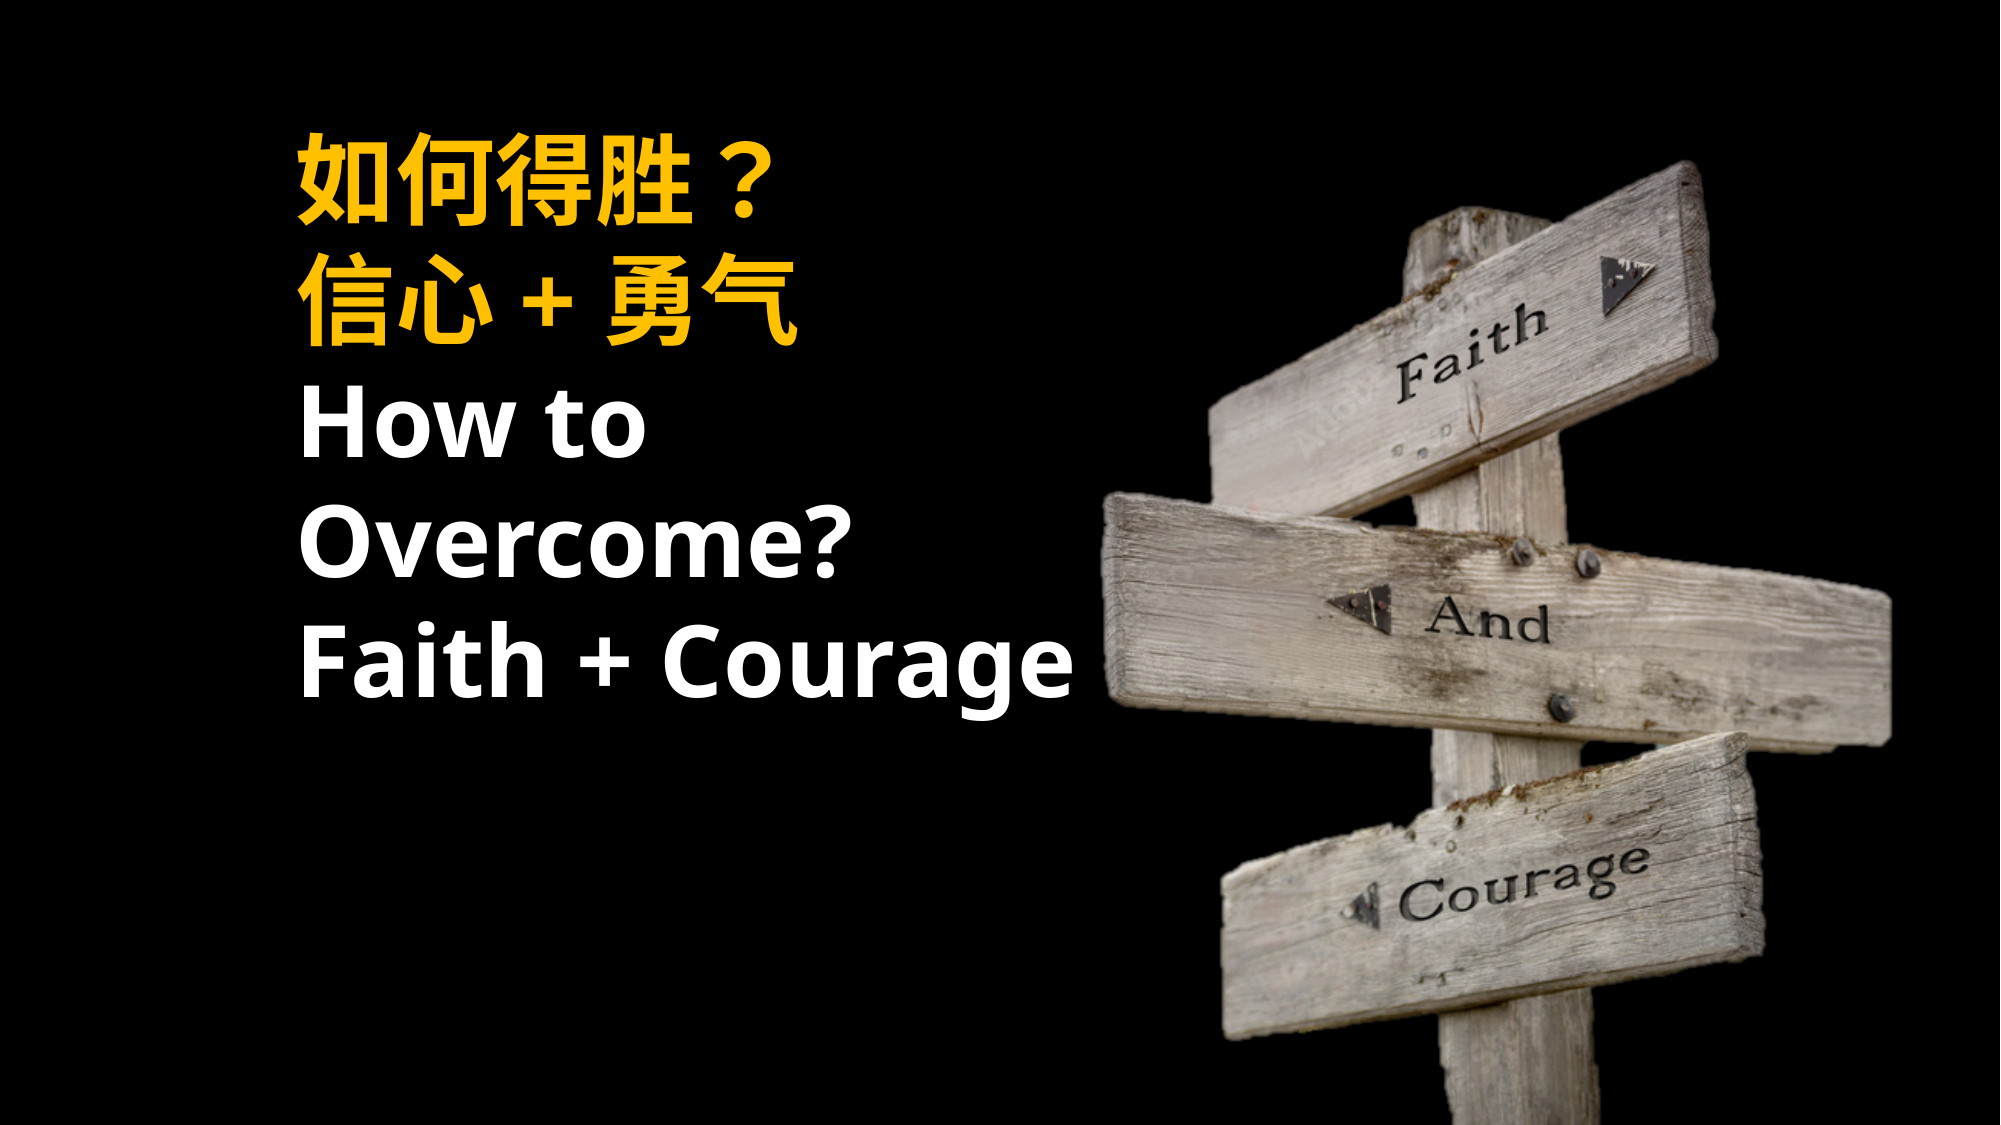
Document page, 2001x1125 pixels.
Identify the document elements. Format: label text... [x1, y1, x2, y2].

text_box 如何得胜？ 信心+勇气 How to Overcome? Faith + Courage [281, 110, 1184, 725]
picture [1091, 144, 1910, 1125]
